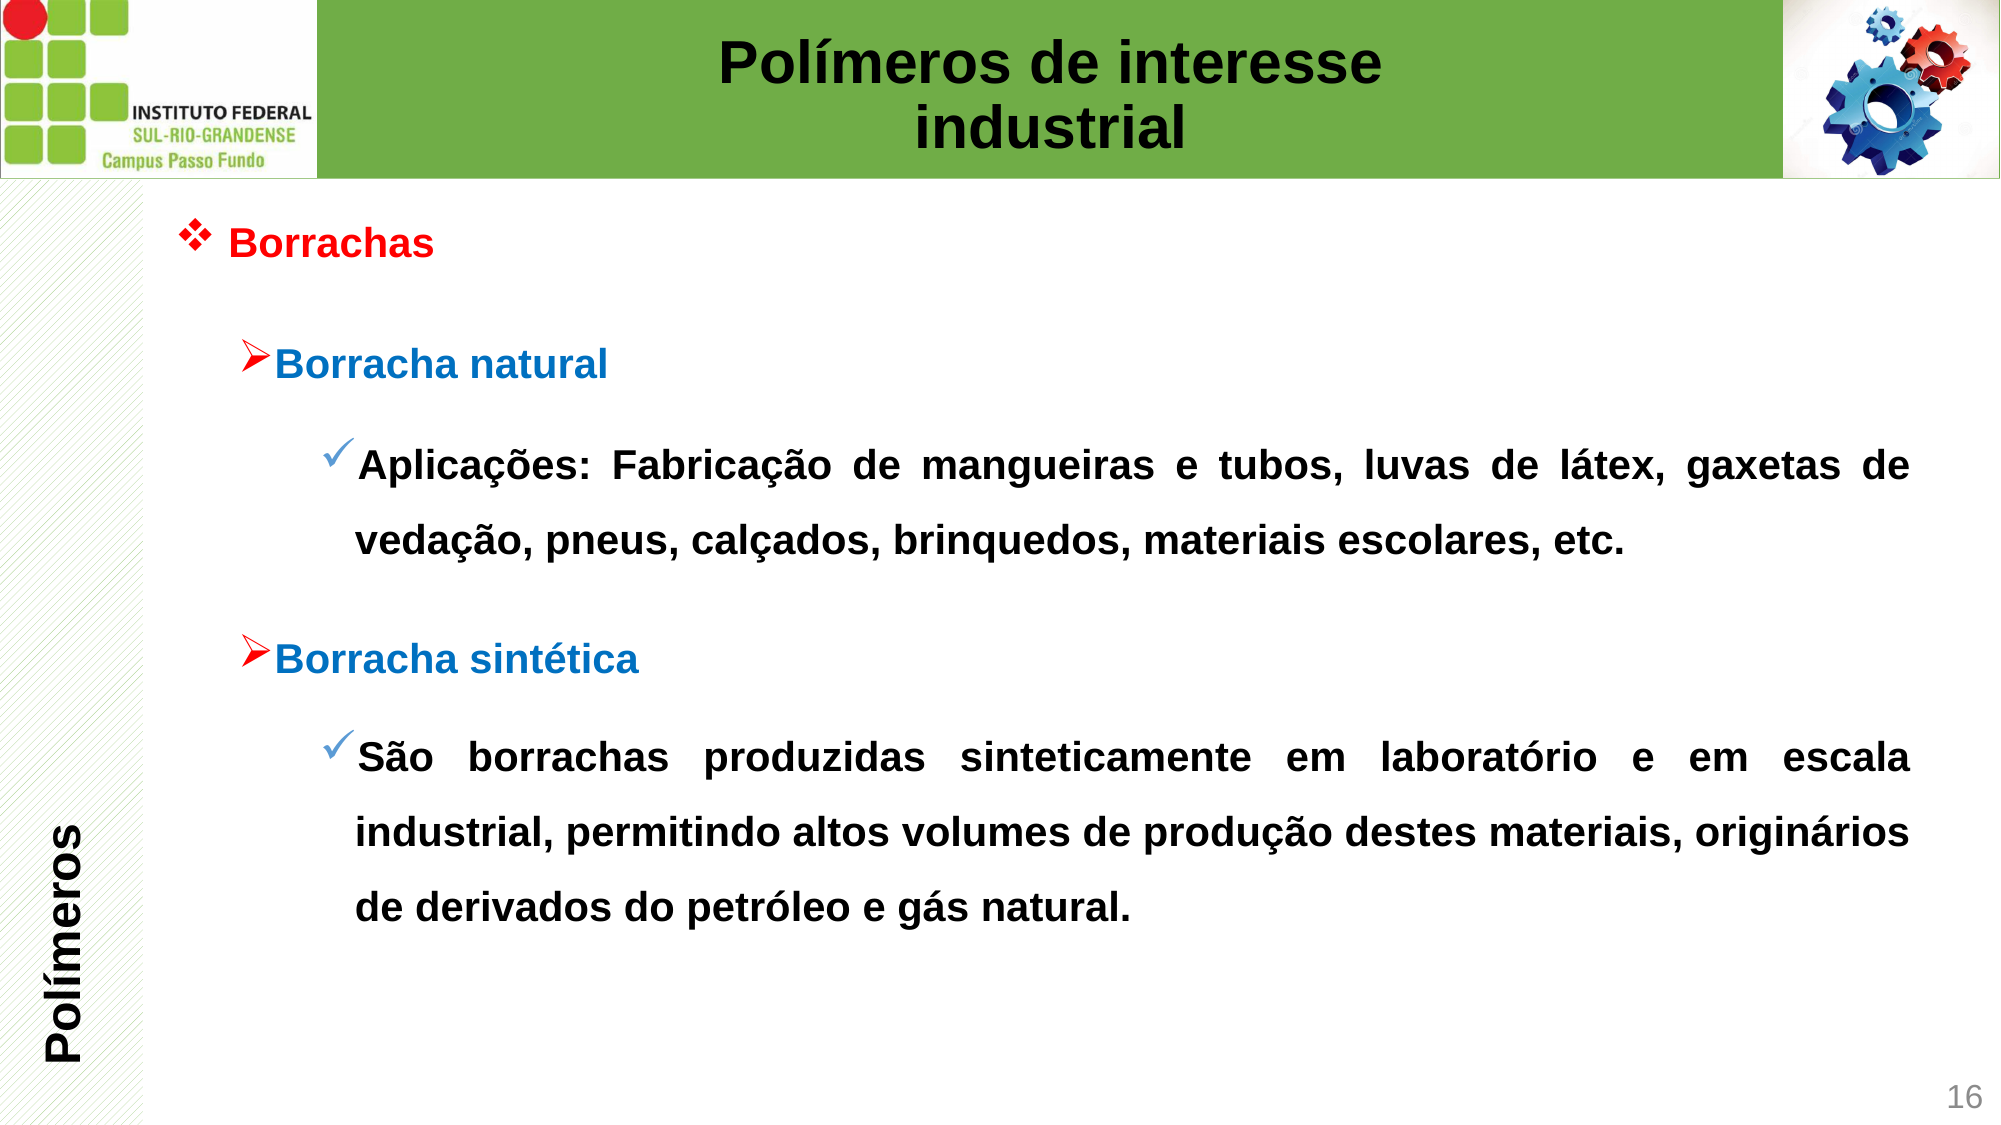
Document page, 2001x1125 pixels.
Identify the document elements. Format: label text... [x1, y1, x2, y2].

picture [1783, 0, 1999, 178]
text_box São borrachas produzidas sinteticamente em laboratório e em escala industrial, permitindo altos volumes de produção destes materiais, originários de derivados do petróleo e gás natural. [304, 697, 1926, 937]
title Polímeros de interesse industrial [613, 23, 1490, 170]
slide_number 16 [1548, 1065, 1999, 1125]
picture [0, 0, 317, 178]
text_box Polímeros [23, 242, 115, 1081]
text_box Borracha natural [223, 304, 1926, 392]
text_box Aplicações: Fabricação de mangueiras e tubos, luvas de látex, gaxetas de vedação, pneus, calçados, brinquedos, materiais escolares, etc. [304, 405, 1926, 570]
text_box Borrachas [160, 183, 1792, 271]
text_box Borracha sintética [223, 599, 1926, 688]
